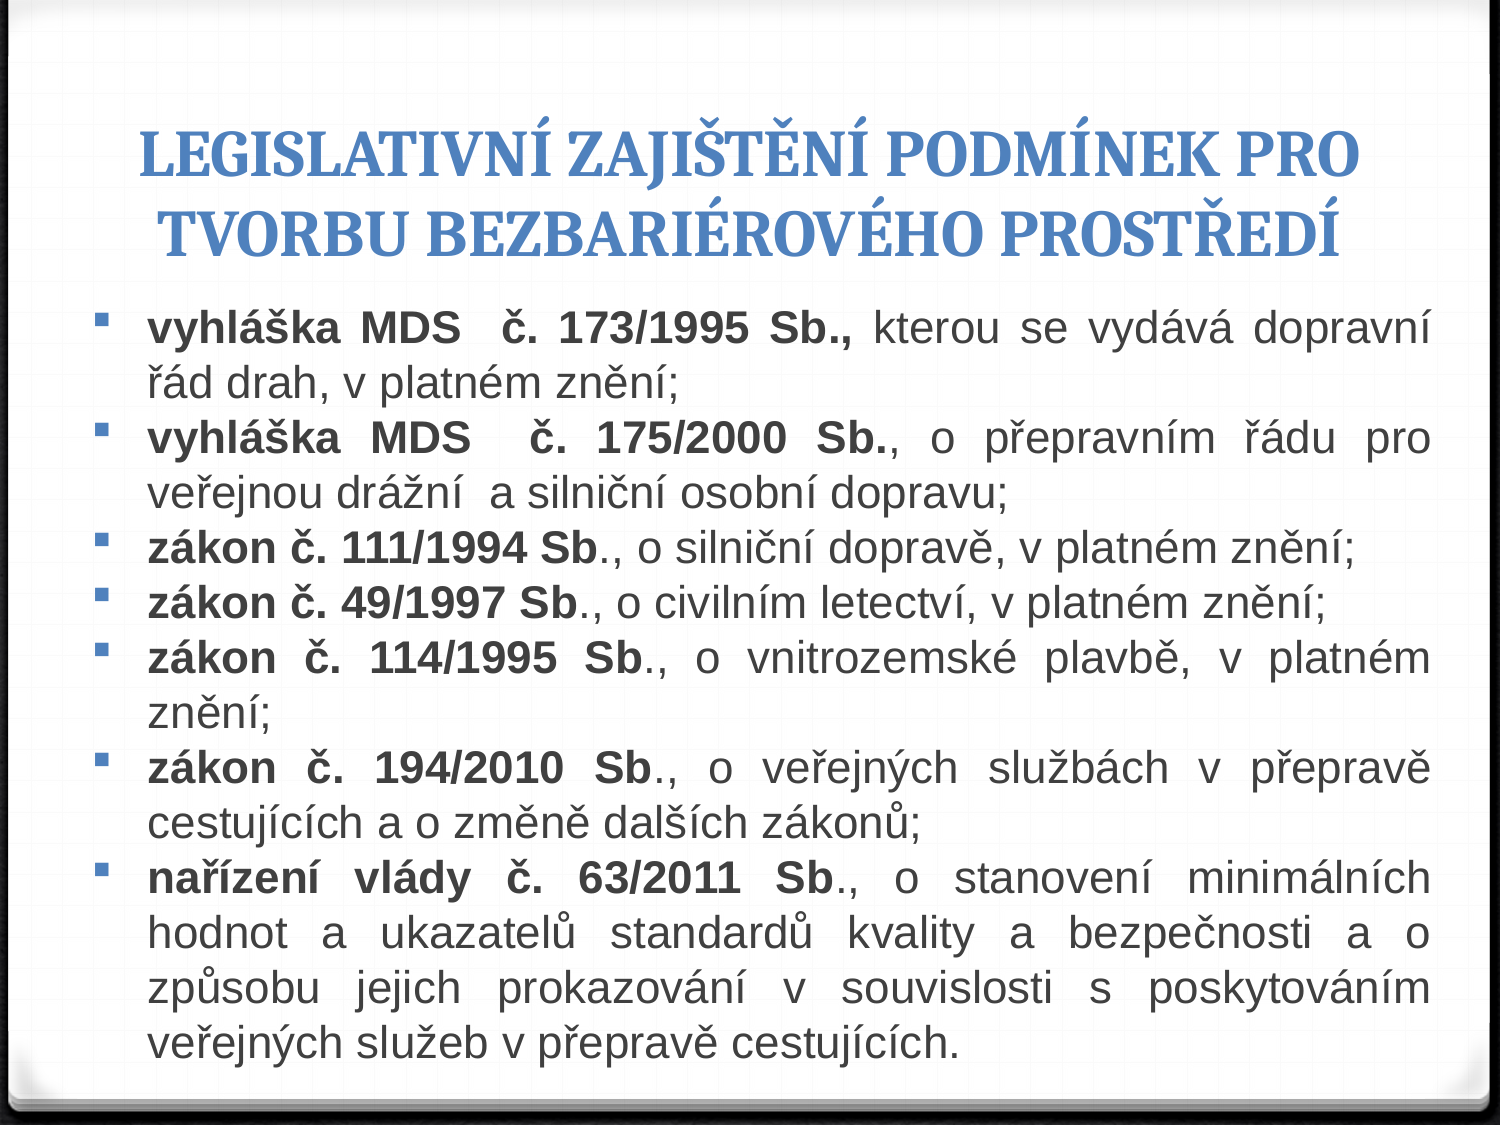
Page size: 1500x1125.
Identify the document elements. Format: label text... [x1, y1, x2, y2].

picture [0, 0, 1500, 1125]
text_box vyhláška MDS č. 173/1995 Sb., kterou se vydává dopravní řád drah, v platném znění; vyhláška MDS č. 175/2000 Sb., o přepravním řádu pro veřejnou drážní a silniční osobní dopravu; zákon č. 111/1994 Sb., o silniční dopravě, v platném znění; zákon č. 49/1997 Sb., o civilním letectví, v platném znění; zákon č. 114/1995 Sb., o vnitrozemské plavbě, v platném znění; zákon č. 194/2010 Sb., o veřejných službách v přepravě cestujících a o změně dalších zákonů; nařízení vlády č. 63/2011 Sb., o stanovení minimálních hodnot a ukazatelů standardů kvality a bezpečnosti a o způsobu jejich prokazování v souvislosti s poskytováním veřejných služeb v přepravě cestujících. [76, 290, 1447, 1076]
title Legislativní zajištění podmínek pro tvorbu bezbariérového prostředí [90, 71, 1410, 290]
